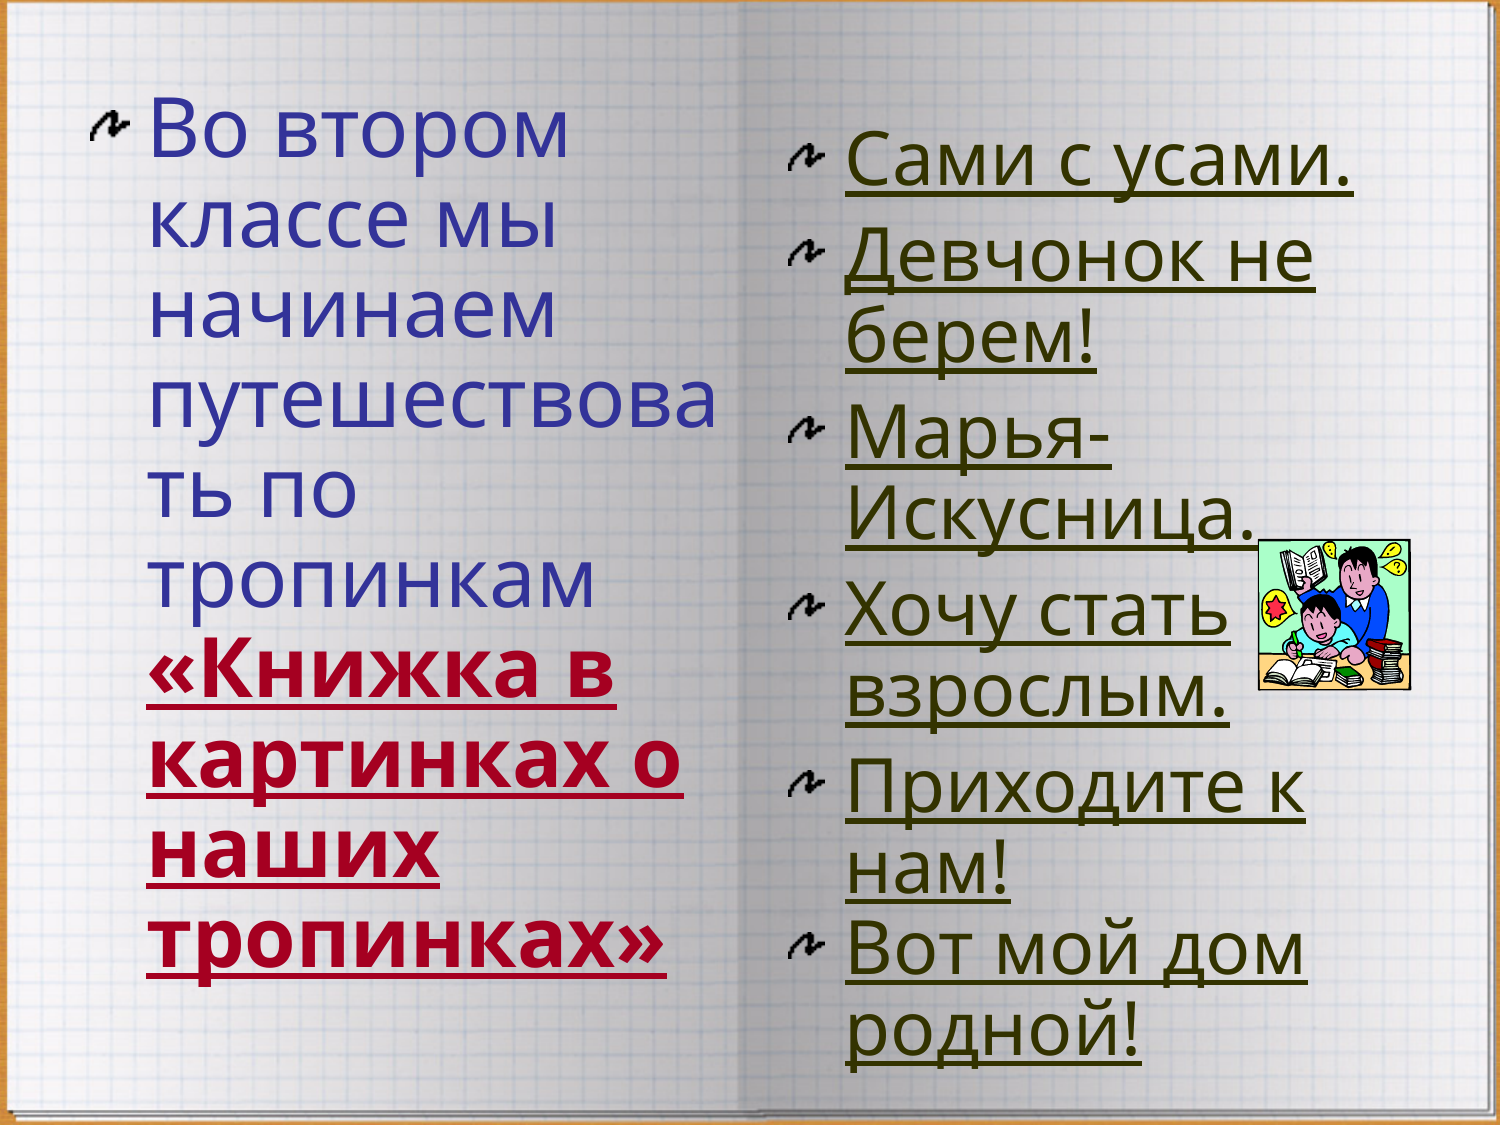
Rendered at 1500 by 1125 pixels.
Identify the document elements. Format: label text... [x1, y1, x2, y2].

list Во втором классе мы начинаем путешествовать по тропинкам «Книжка в картинках о наших тропинках» [74, 77, 739, 1059]
text_box Сами с усами. Девчонок не берем! Марья-Искусница. Хочу стать взрослым. Приходите к нам! Вот мой дом родной! [773, 113, 1465, 705]
picture [0, 0, 1500, 1125]
